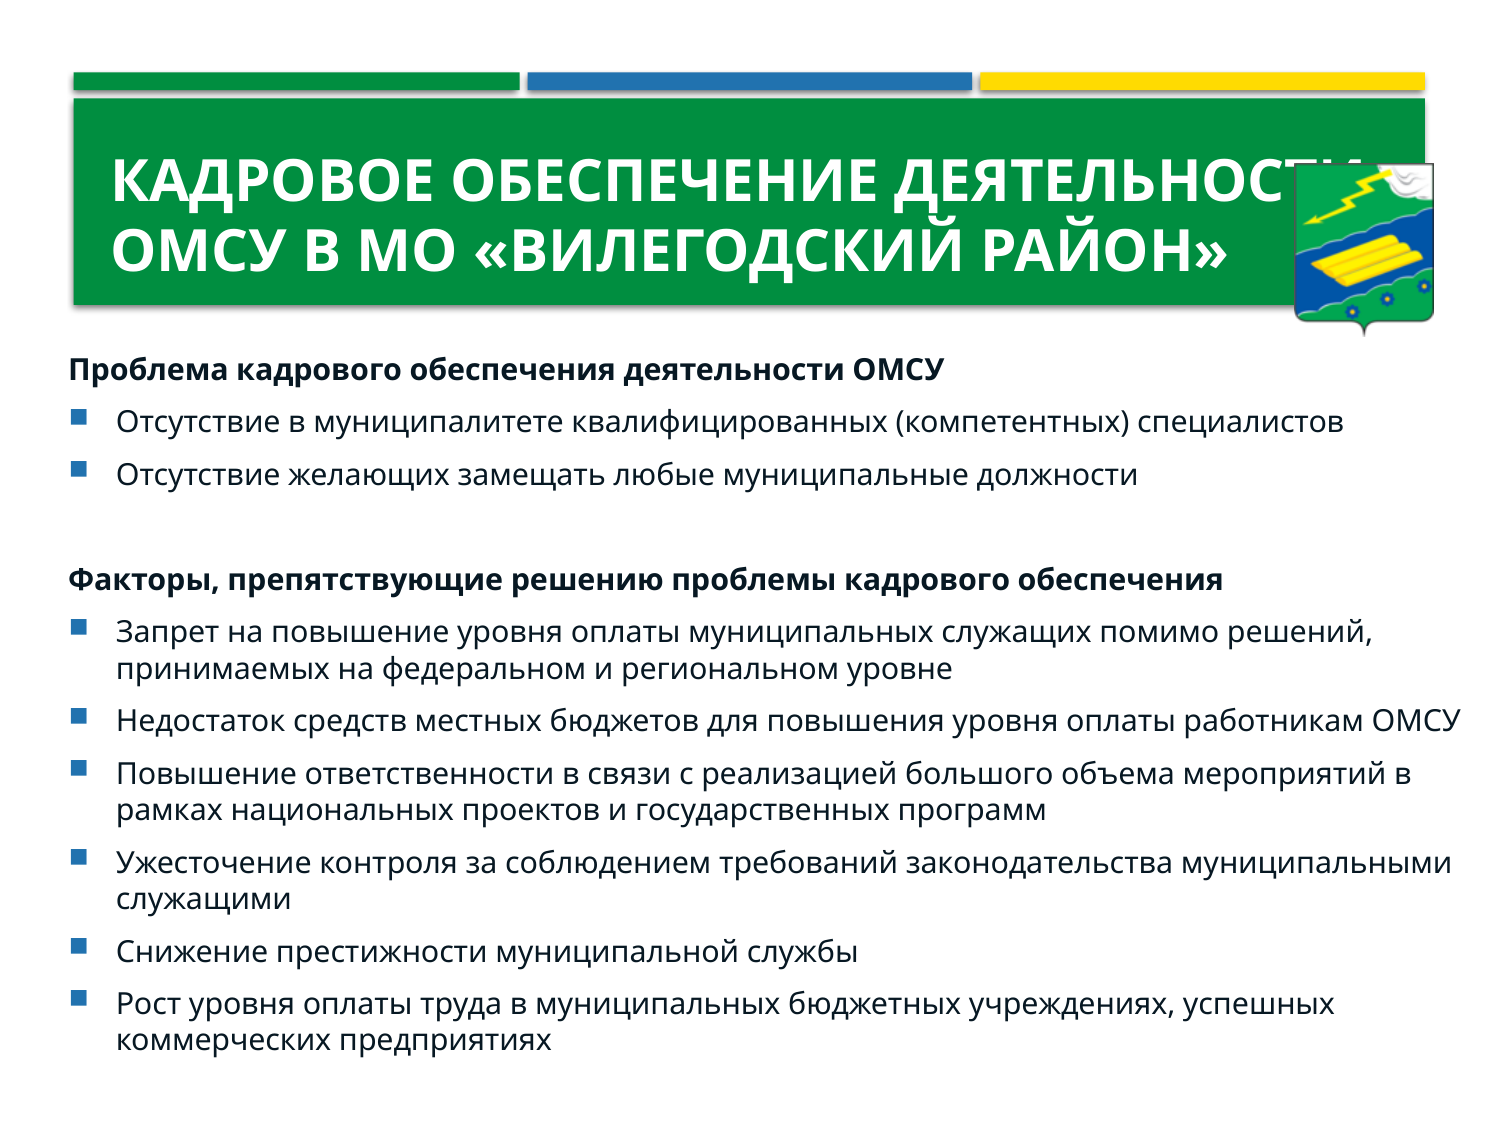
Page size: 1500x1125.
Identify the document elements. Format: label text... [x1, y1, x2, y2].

picture [1294, 162, 1434, 338]
list Проблема кадрового обеспечения деятельности ОМСУ Отсутствие в муниципалитете квалифицированных (компетентных) специалистов Отсутствие желающих замещать любые муниципальные должности Факторы, препятствующие решению проблемы кадрового обеспечения Запрет на повышение уровня оплаты муниципальных служащих помимо решений, принимаемых на федеральном и региональном уровне Недостаток средств местных бюджетов для повышения уровня оплаты работникам ОМСУ Повышение ответственности в связи с реализацией большого объема мероприятий в рамках национальных проектов и государственных программ Ужесточение контроля за соблюдением требований законодательства муниципальными служащими Снижение престижности муниципальной службы Рост уровня оплаты труда в муниципальных бюджетных учреждениях, успешных коммерческих предприятиях [53, 322, 1500, 1085]
title кадровое обеспечение деятельности ОМСу В МО «Вилегодский район» [95, 112, 1406, 291]
